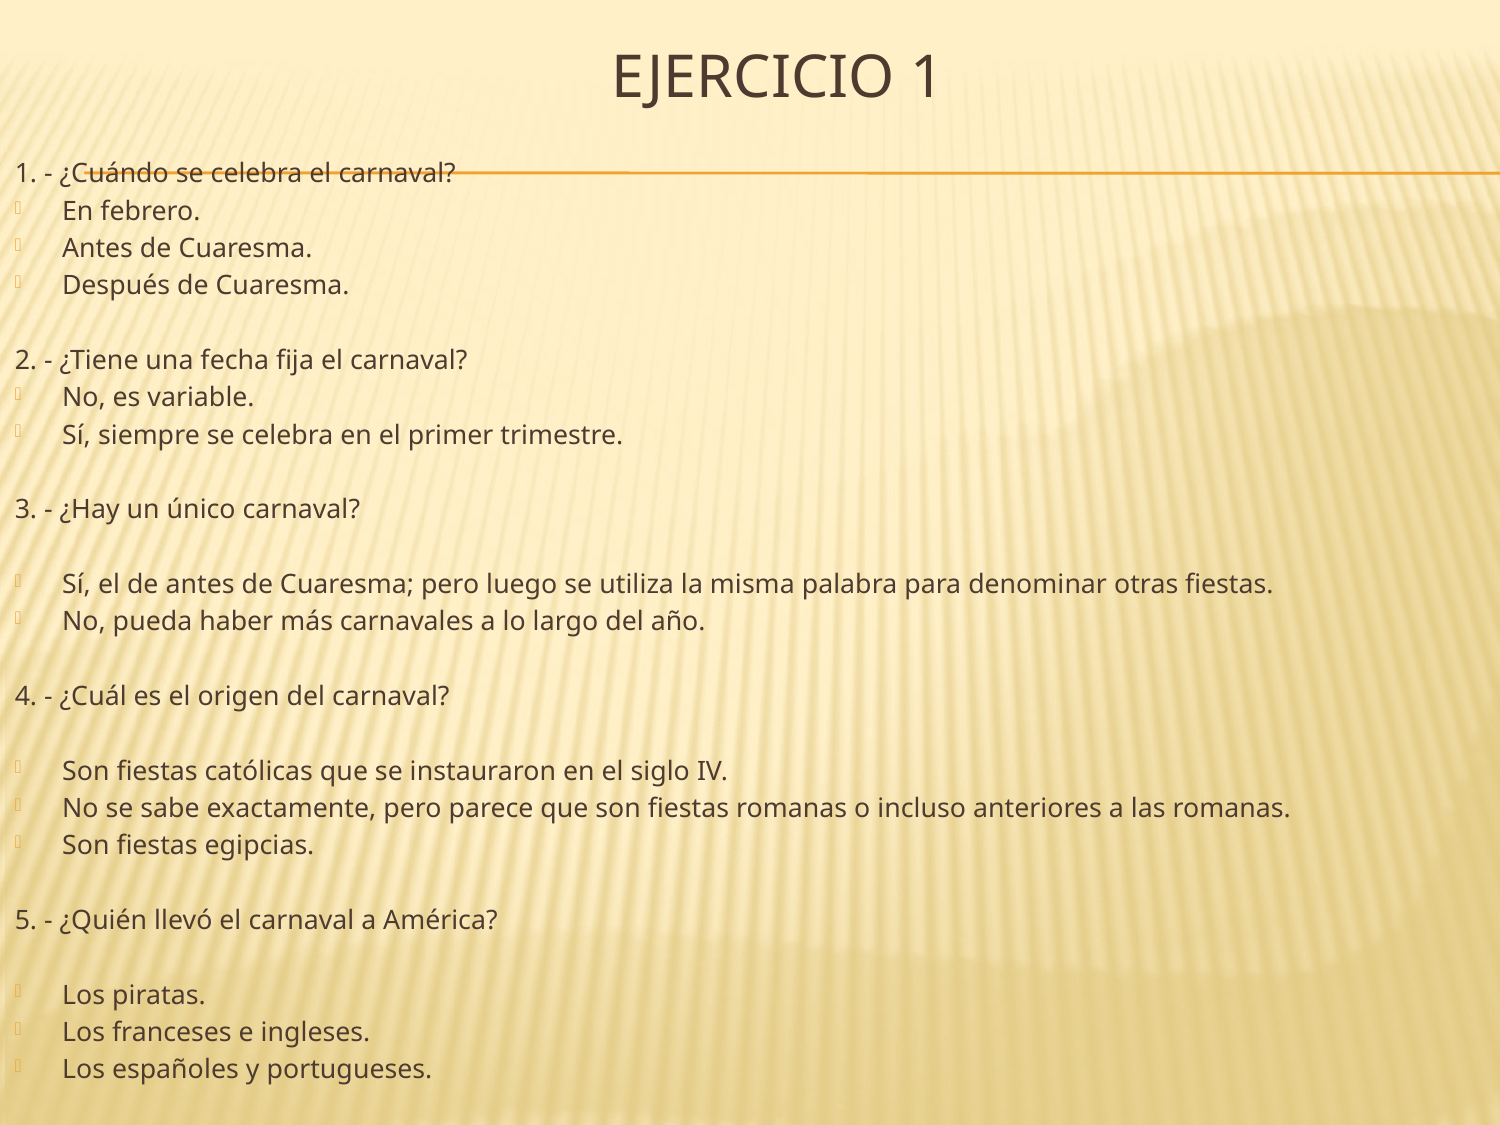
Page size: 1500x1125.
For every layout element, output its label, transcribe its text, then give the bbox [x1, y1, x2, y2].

title Ejercicio 1 [596, 30, 1368, 117]
list 1. - ¿Cuándo se celebra el carnaval? En febrero. Antes de Cuaresma. Después de Cuaresma. 2. - ¿Tiene una fecha fija el carnaval? No, es variable. Sí, siempre se celebra en el primer trimestre. 3. - ¿Hay un único carnaval? Sí, el de antes de Cuaresma; pero luego se utiliza la misma palabra para denominar otras fiestas. No, pueda haber más carnavales a lo largo del año. 4. - ¿Cuál es el origen del carnaval? Son fiestas católicas que se instauraron en el siglo IV. No se sabe exactamente, pero parece que son fiestas romanas o incluso anteriores a las romanas. Son fiestas egipcias. 5. - ¿Quién llevó el carnaval a América? Los piratas. Los franceses e ingleses. Los españoles y portugueses. [0, 148, 1465, 1106]
